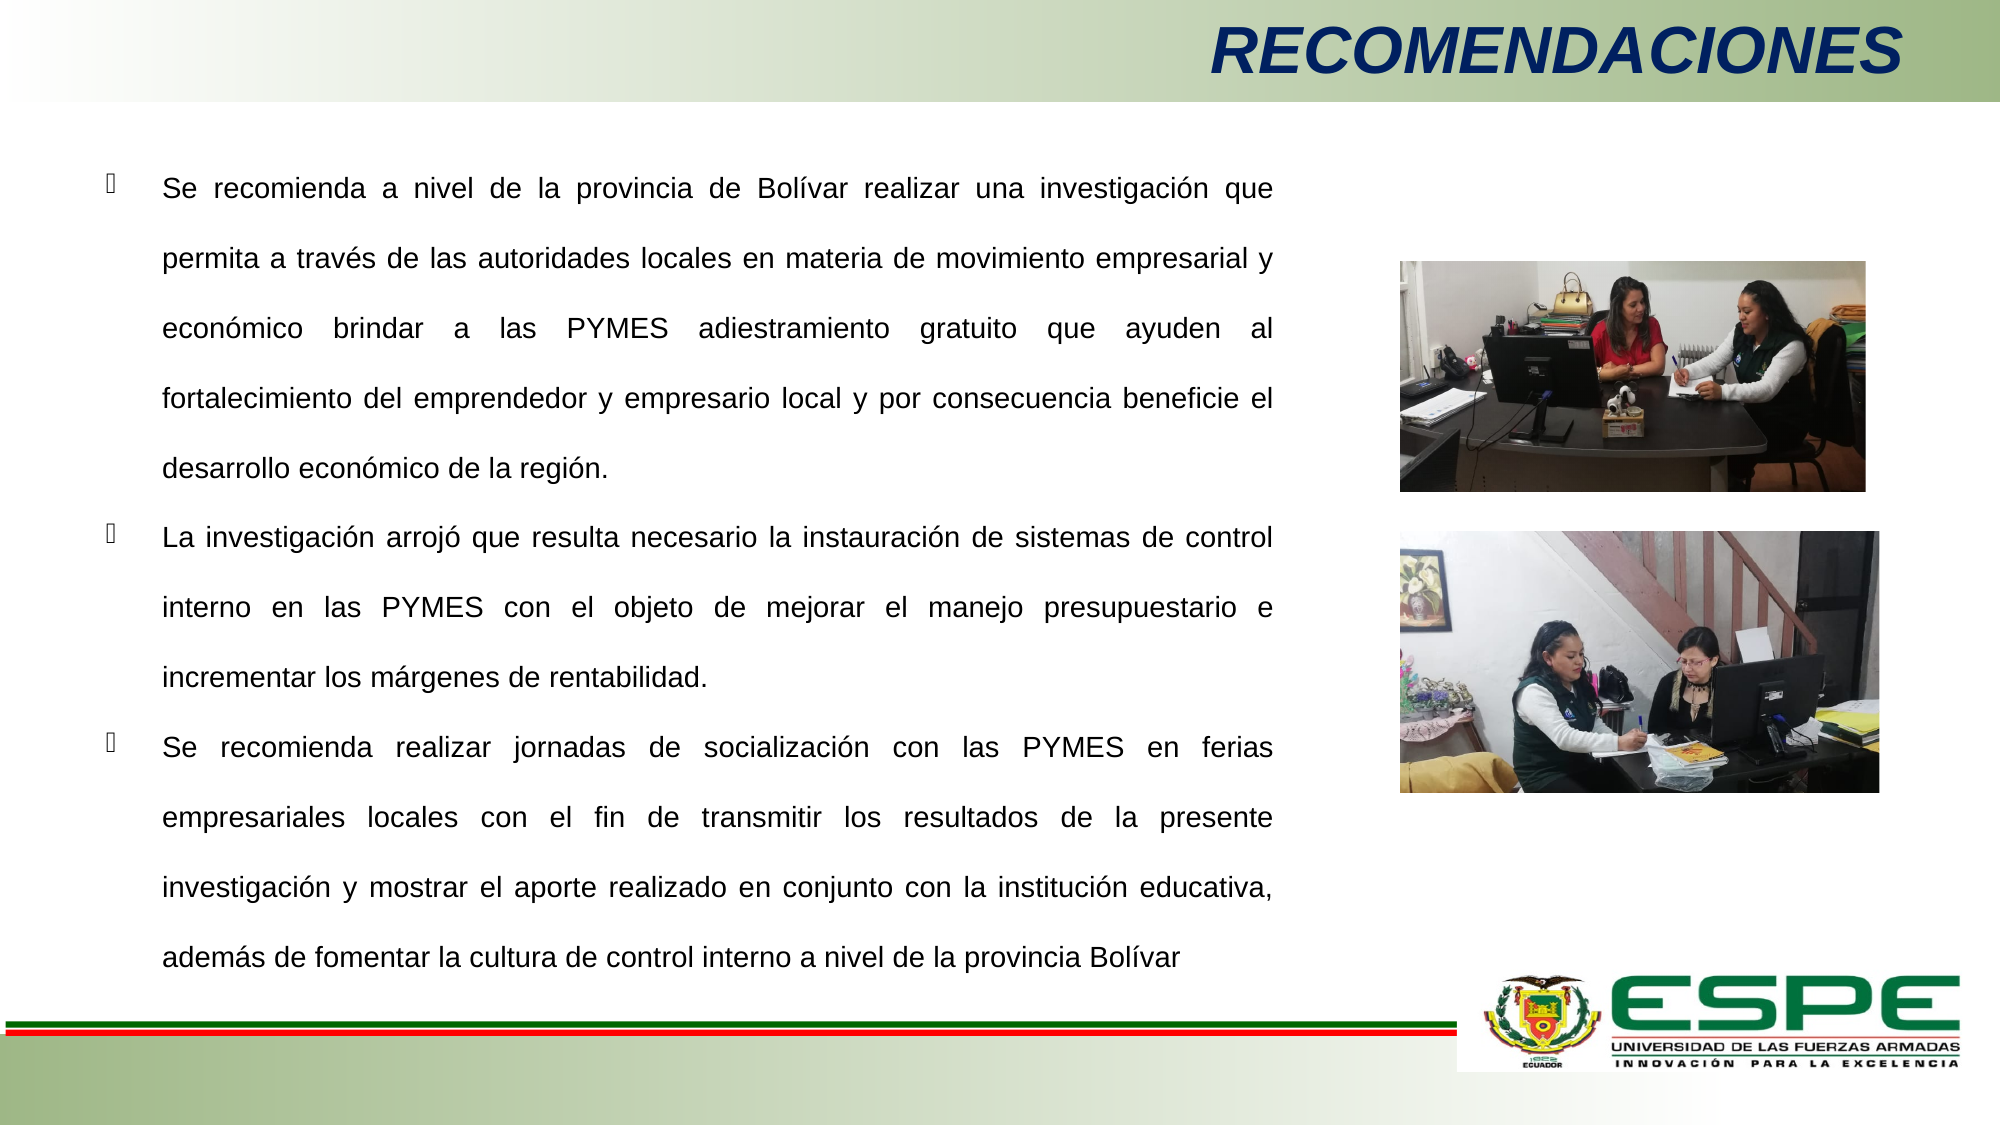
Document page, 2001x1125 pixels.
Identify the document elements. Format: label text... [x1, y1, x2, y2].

picture [1399, 530, 1880, 793]
picture [1456, 968, 1994, 1072]
title RECOMENDACIONES [119, 0, 1920, 188]
picture [1399, 260, 1866, 492]
text_box Se recomienda a nivel de la provincia de Bolívar realizar una investigación que permita a través de las autoridades locales en materia de movimiento empresarial y económico brindar a las PYMES adiestramiento gratuito que ayuden al fortalecimiento del emprendedor y empresario local y por consecuencia beneficie el desarrollo económico de la región. La investigación arrojó que resulta necesario la instauración de sistemas de control interno en las PYMES con el objeto de mejorar el manejo presupuestario e incrementar los márgenes de rentabilidad. Se recomienda realizar jornadas de socialización con las PYMES en ferias empresariales locales con el fin de transmitir los resultados de la presente investigación y mostrar el aporte realizado en conjunto con la institución educativa, además de fomentar la cultura de control interno a nivel de la provincia Bolívar [91, 126, 1290, 1072]
